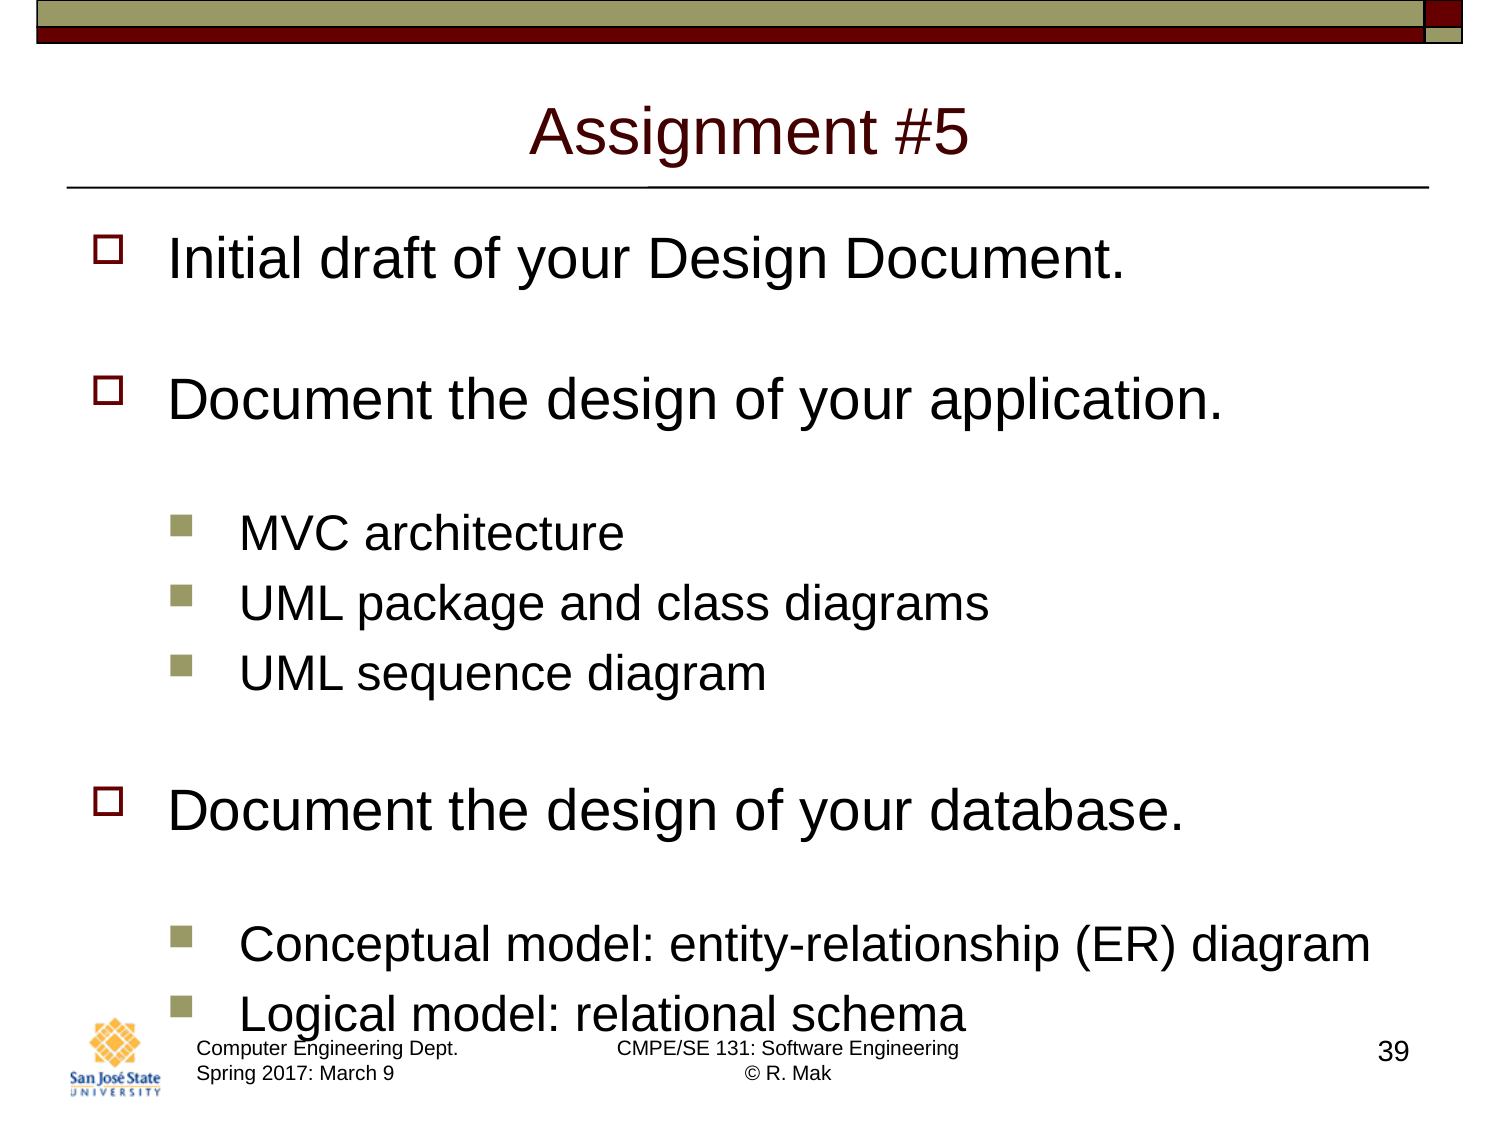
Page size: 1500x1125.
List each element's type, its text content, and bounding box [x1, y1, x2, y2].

list Initial draft of your Design Document. Document the design of your application. MVC architecture UML package and class diagrams UML sequence diagram Document the design of your database. Conceptual model: entity-relationship (ER) diagram Logical model: relational schema [75, 212, 1425, 1006]
title Assignment #5 [75, 67, 1425, 175]
picture [60, 1012, 166, 1112]
slide_number 39 [1112, 1025, 1425, 1100]
